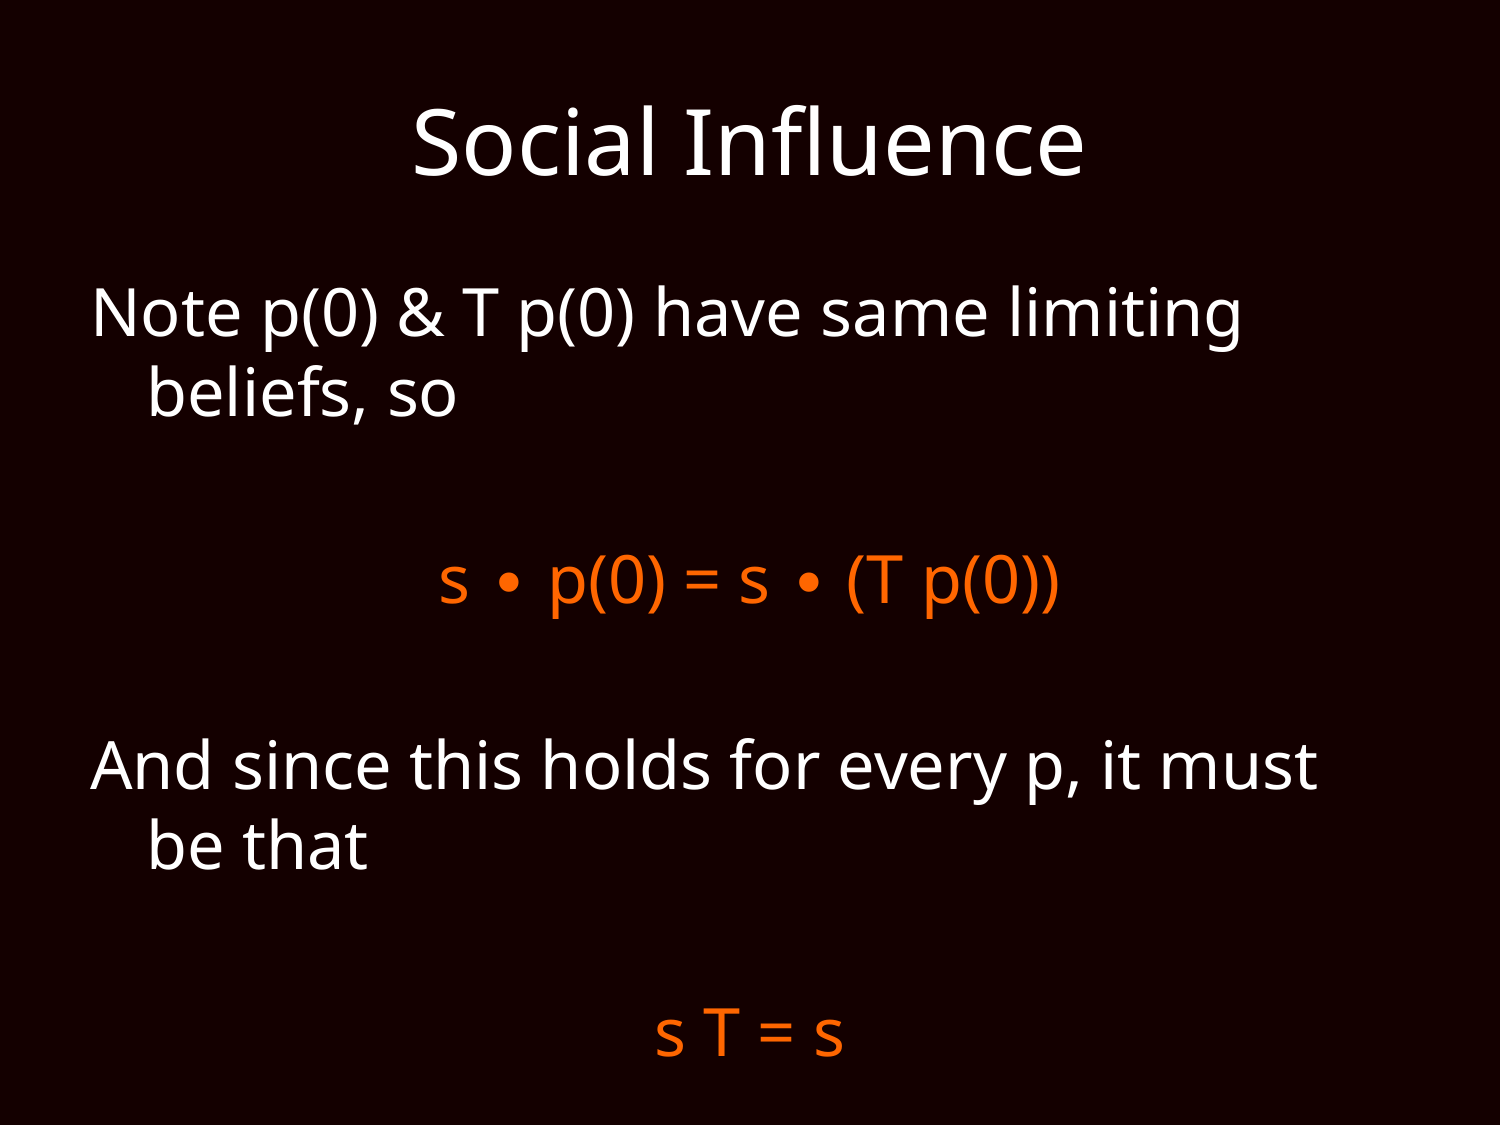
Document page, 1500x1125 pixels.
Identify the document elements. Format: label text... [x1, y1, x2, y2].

title Social Influence [75, 45, 1425, 233]
list Note p(0) & T p(0) have same limiting beliefs, so s ∙ p(0) = s ∙ (T p(0)) And since this holds for every p, it must be that s T = s [75, 262, 1425, 1005]
